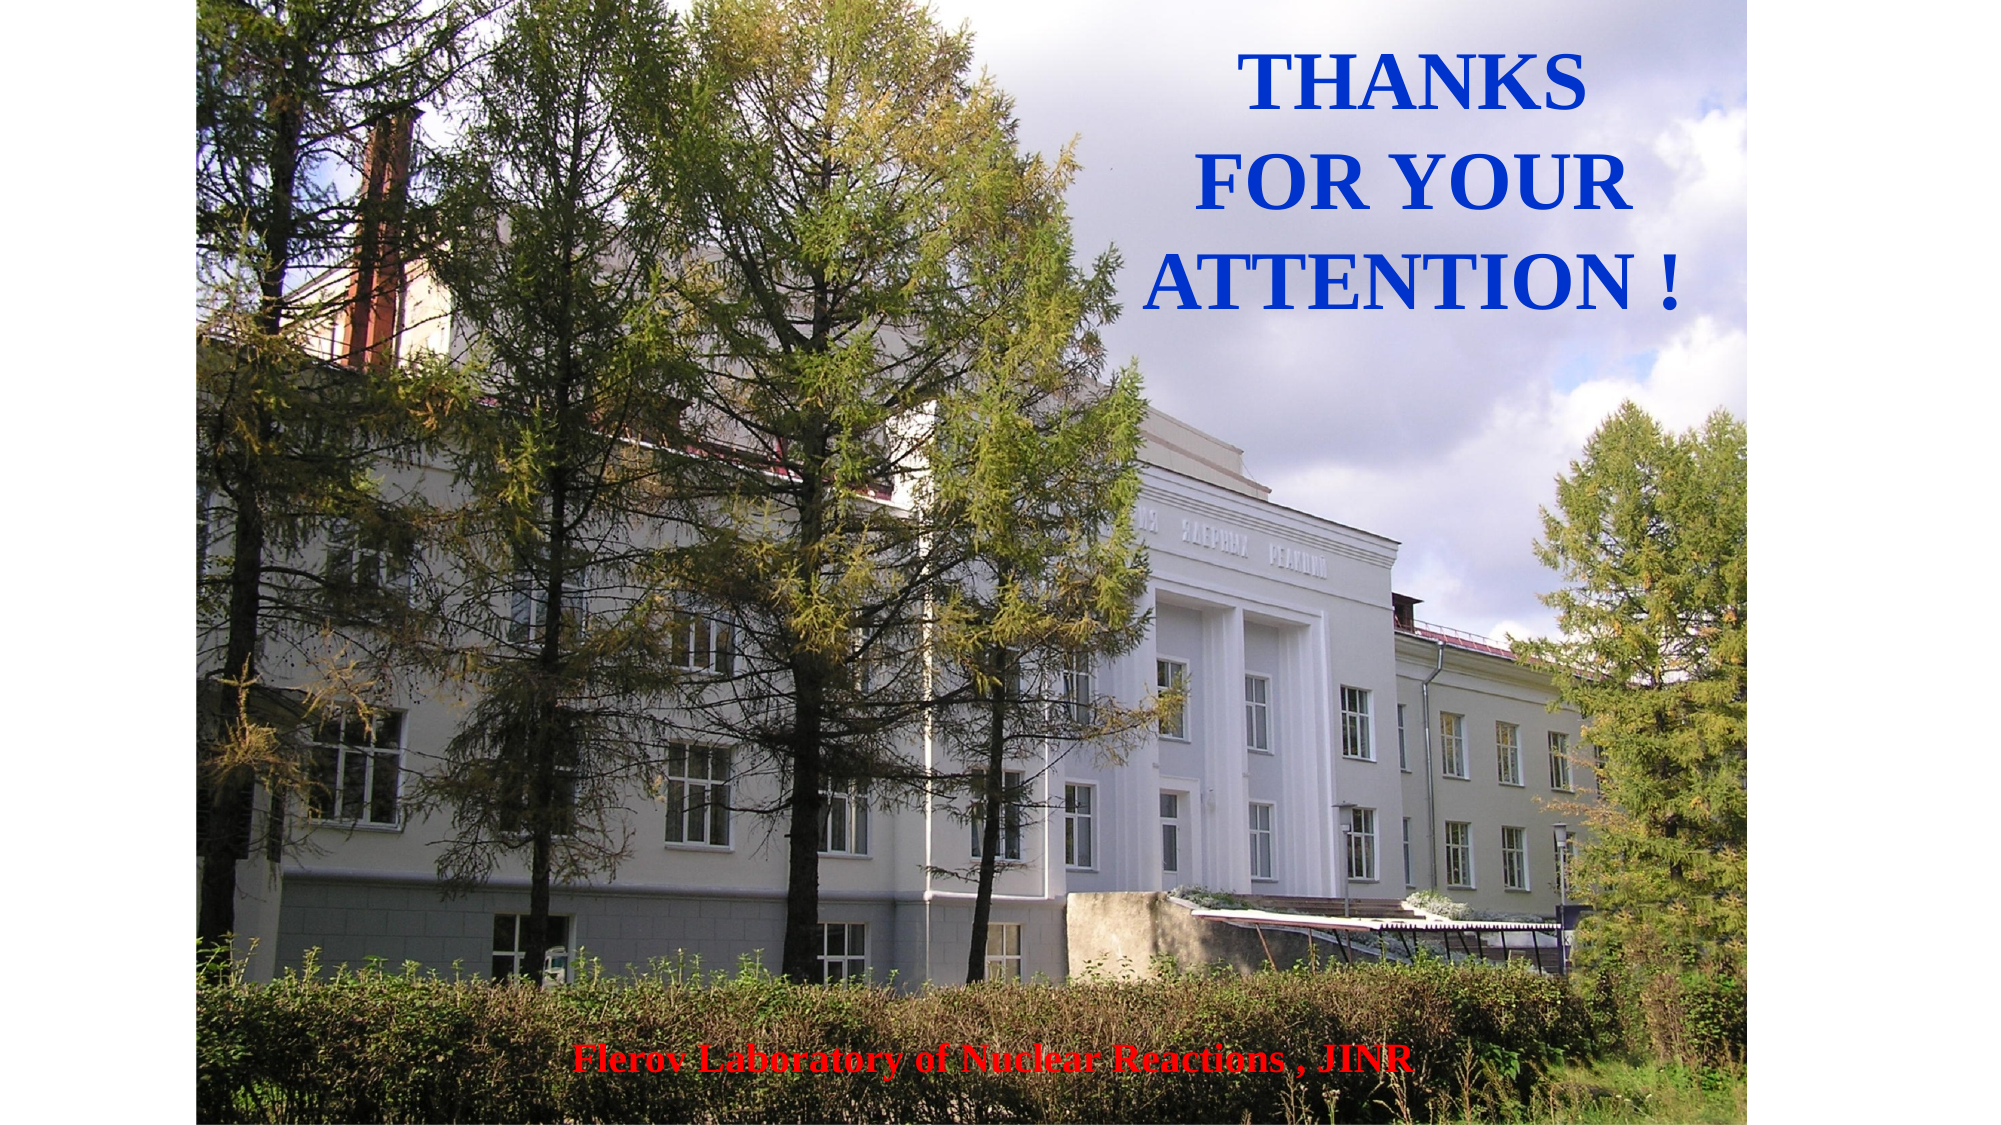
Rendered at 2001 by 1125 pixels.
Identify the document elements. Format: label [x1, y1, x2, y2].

text_box [196, 0, 1747, 1125]
